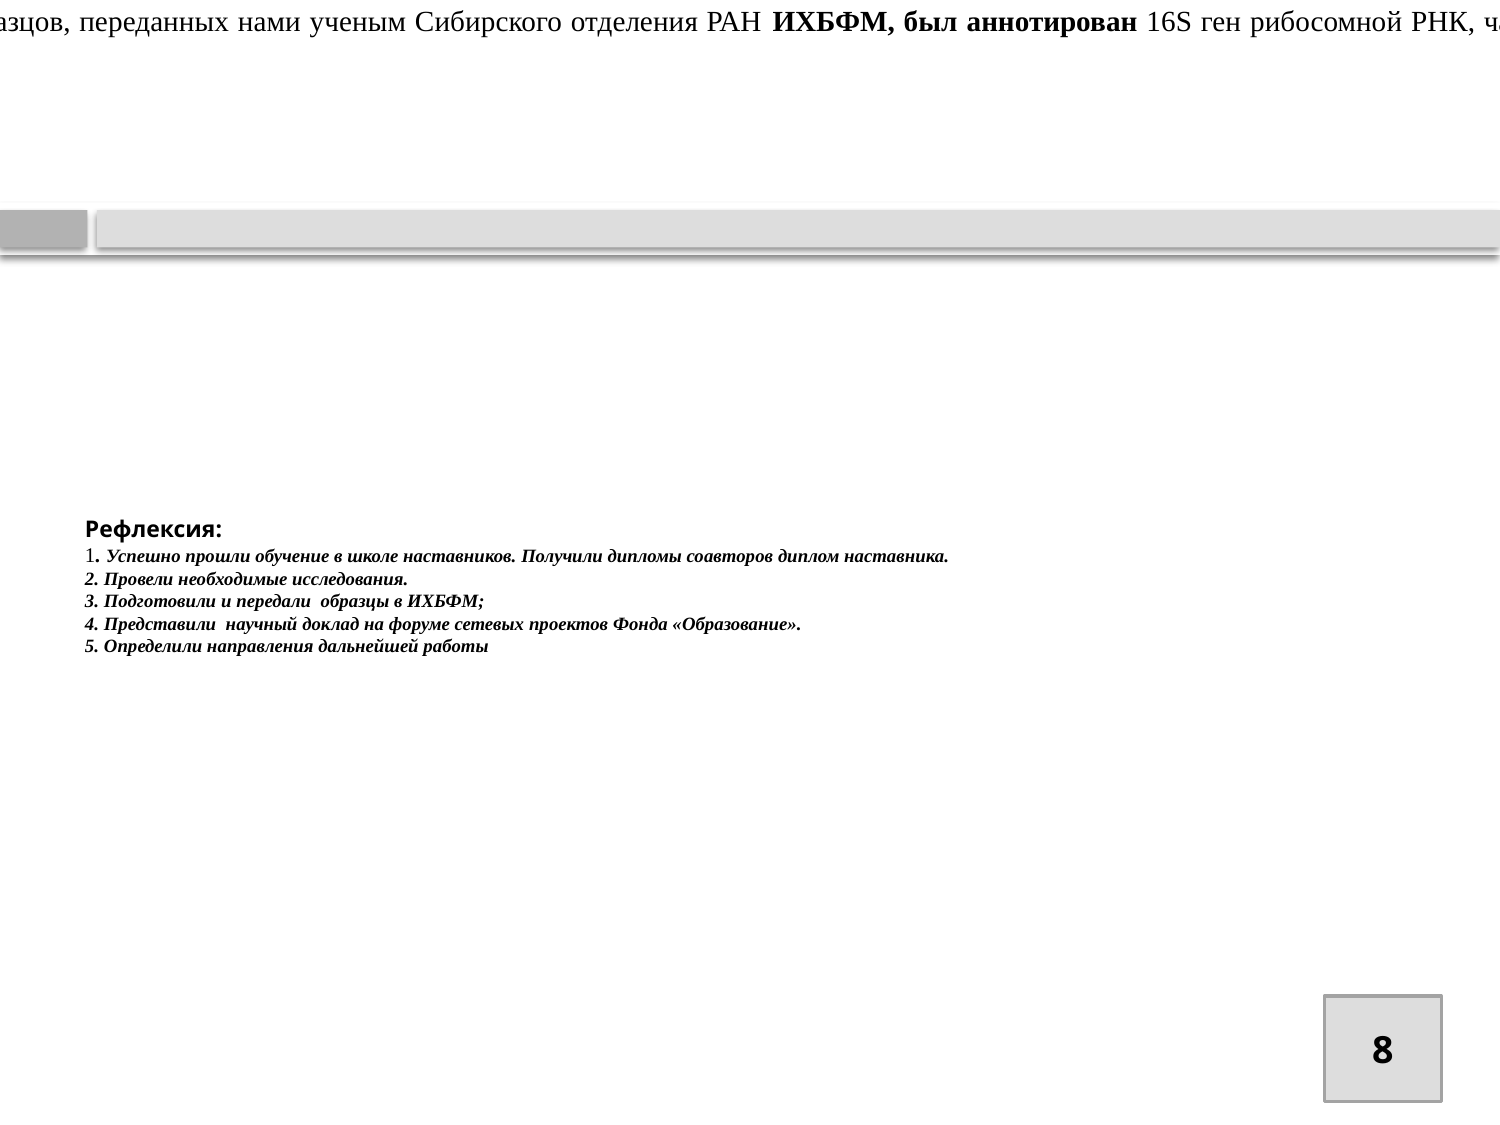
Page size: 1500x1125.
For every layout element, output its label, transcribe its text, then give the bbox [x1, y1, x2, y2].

text_box 8 [1323, 994, 1443, 1103]
text_box Наша помощь, в качестве научных волонтеров, дала очень интересный результат. В одном из образцов, переданных нами ученым Сибирского отделения РАН ИХБФМ, был аннотирован 16S ген рибосомной РНК, частичная последовательность. Данная информация поступила и будет храниться в GenBank. (22 октября 2022 года) [0, 12, 1500, 63]
title Рефлексия: 1. Успешно прошли обучение в школе наставников. Получили дипломы соавторов диплом наставника. 2. Провели необходимые исследования. 3. Подготовили и передали образцы в ИХБФМ; 4. Представили научный доклад на форуме сетевых проектов Фонда «Образование». 5. Определили направления дальнейшей работы [70, 503, 1408, 667]
